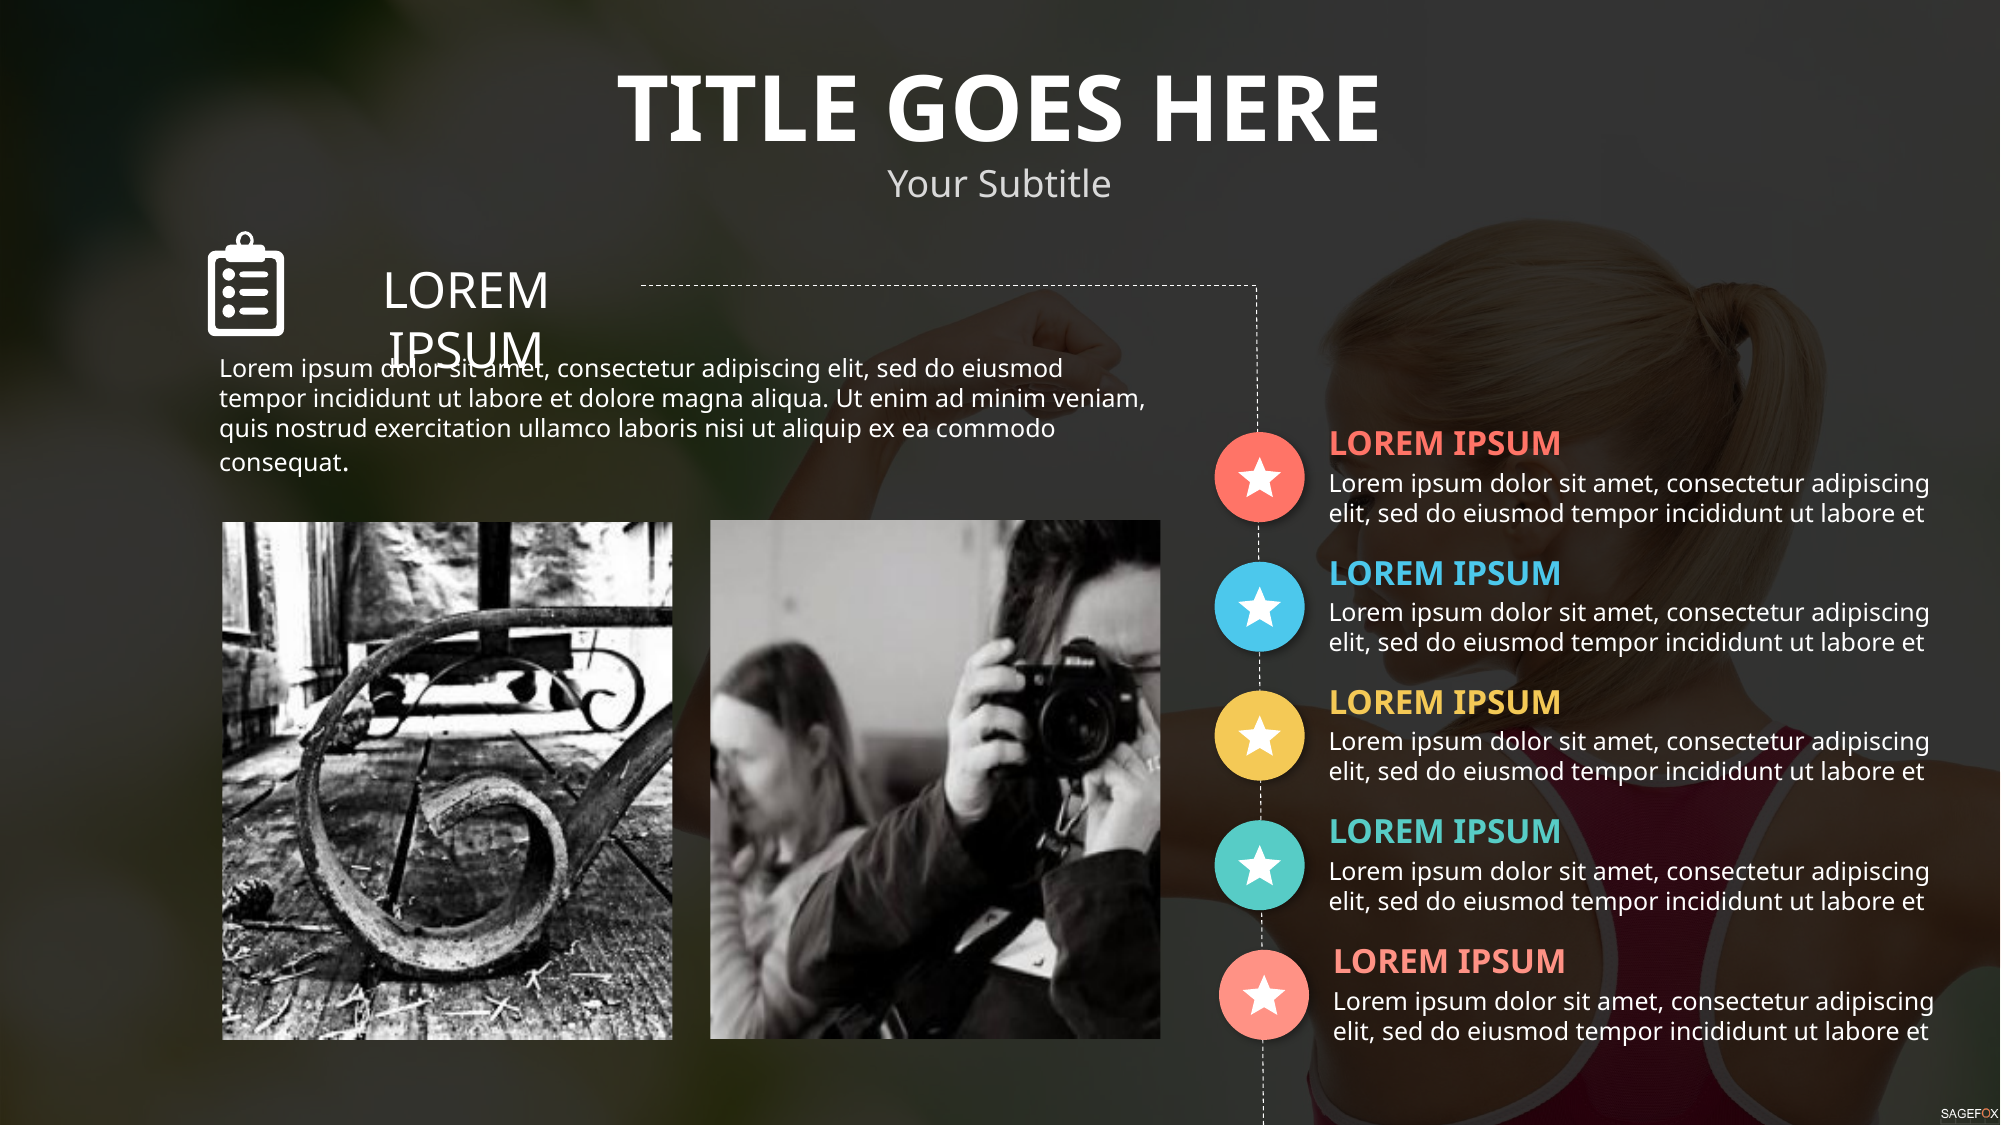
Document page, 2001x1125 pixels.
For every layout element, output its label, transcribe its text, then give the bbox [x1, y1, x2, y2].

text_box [207, 231, 285, 337]
text_box Lorem ipsum dolor sit amet, consectetur adipiscing elit, sed do eiusmod tempor incididunt ut labore et dolore magna aliqua. Ut enim ad minim veniam, quis nostrud exercitation ullamco laboris nisi ut aliquip ex ea commodo consequat. [204, 344, 1168, 485]
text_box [1256, 287, 1264, 432]
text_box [1214, 820, 1305, 911]
text_box [709, 520, 1161, 1039]
text_box LOREM IPSUM Lorem ipsum dolor sit amet, consectetur adipiscing elit, sed do eiusmod tempor incididunt ut labore et [1318, 417, 1953, 533]
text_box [1214, 561, 1305, 652]
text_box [1256, 523, 1264, 561]
text_box TITLE GOES HERE Your Subtitle [548, 42, 1452, 212]
picture [0, 0, 2001, 1125]
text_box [1256, 652, 1264, 690]
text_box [1256, 911, 1264, 949]
text_box LOREM IPSUM Lorem ipsum dolor sit amet, consectetur adipiscing elit, sed do eiusmod tempor incididunt ut labore et [1322, 935, 1958, 1050]
text_box LOREM IPSUM Lorem ipsum dolor sit amet, consectetur adipiscing elit, sed do eiusmod tempor incididunt ut labore et [1318, 546, 1953, 662]
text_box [1214, 432, 1305, 523]
text_box [221, 521, 673, 1041]
text_box LOREM IPSUM [292, 250, 642, 344]
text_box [1256, 781, 1264, 820]
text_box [1214, 690, 1305, 781]
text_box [1218, 949, 1309, 1040]
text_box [1256, 1040, 1264, 1125]
text_box LOREM IPSUM Lorem ipsum dolor sit amet, consectetur adipiscing elit, sed do eiusmod tempor incididunt ut labore et [1318, 805, 1953, 921]
text_box LOREM IPSUM Lorem ipsum dolor sit amet, consectetur adipiscing elit, sed do eiusmod tempor incididunt ut labore et [1318, 675, 1953, 791]
